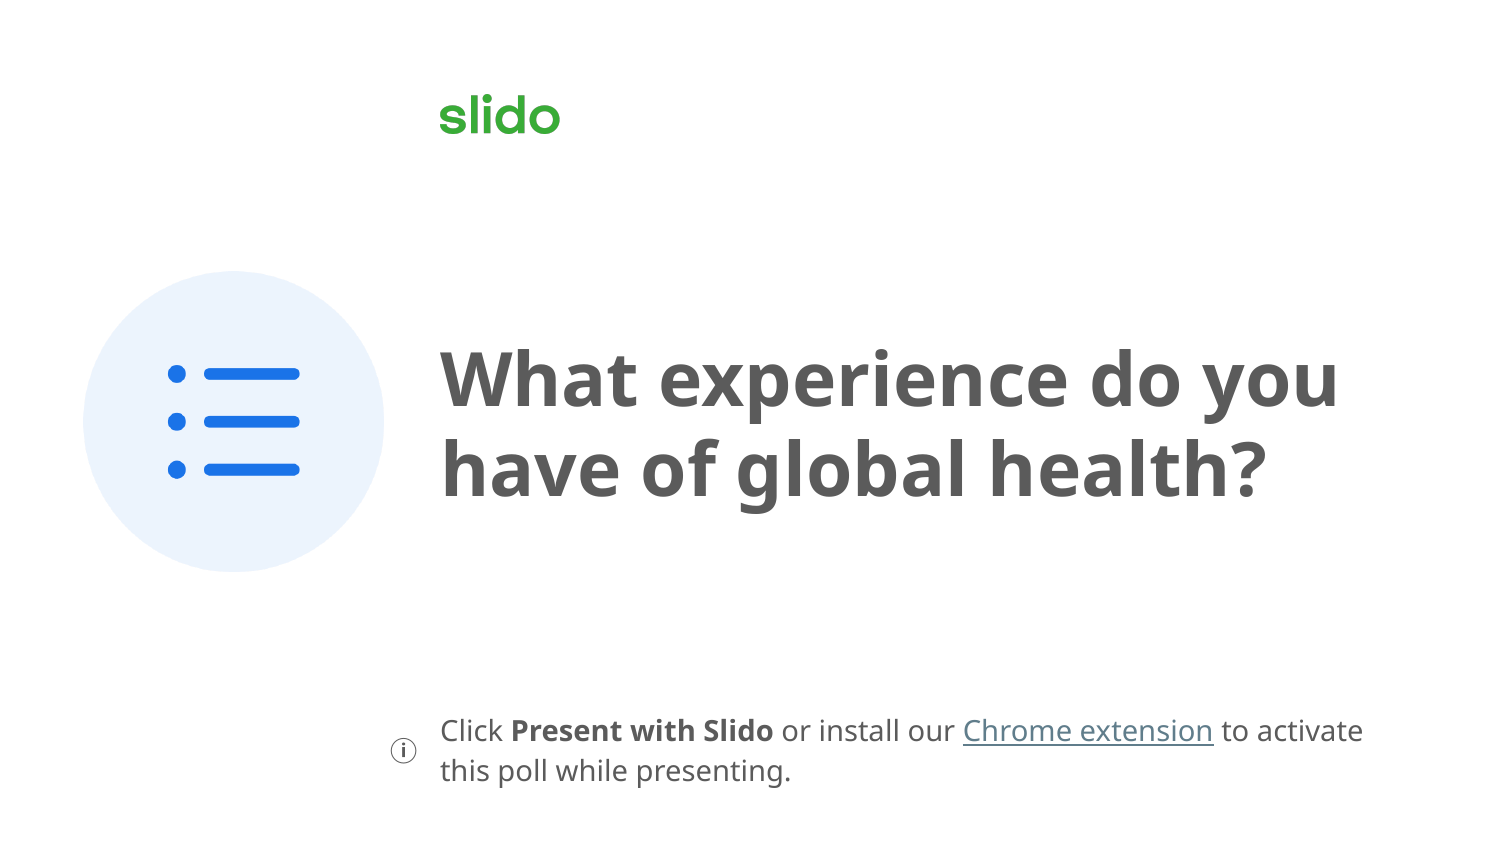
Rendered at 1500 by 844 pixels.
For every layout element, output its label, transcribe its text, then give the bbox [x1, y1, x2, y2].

text_box What experience do you have of global health? [425, 316, 1417, 528]
picture [428, 83, 573, 147]
picture [83, 271, 384, 573]
text_box Click Present with Slido or install our Chrome extension to activate this poll while presenting. [425, 718, 1417, 782]
text_box ⓘ [375, 718, 425, 782]
